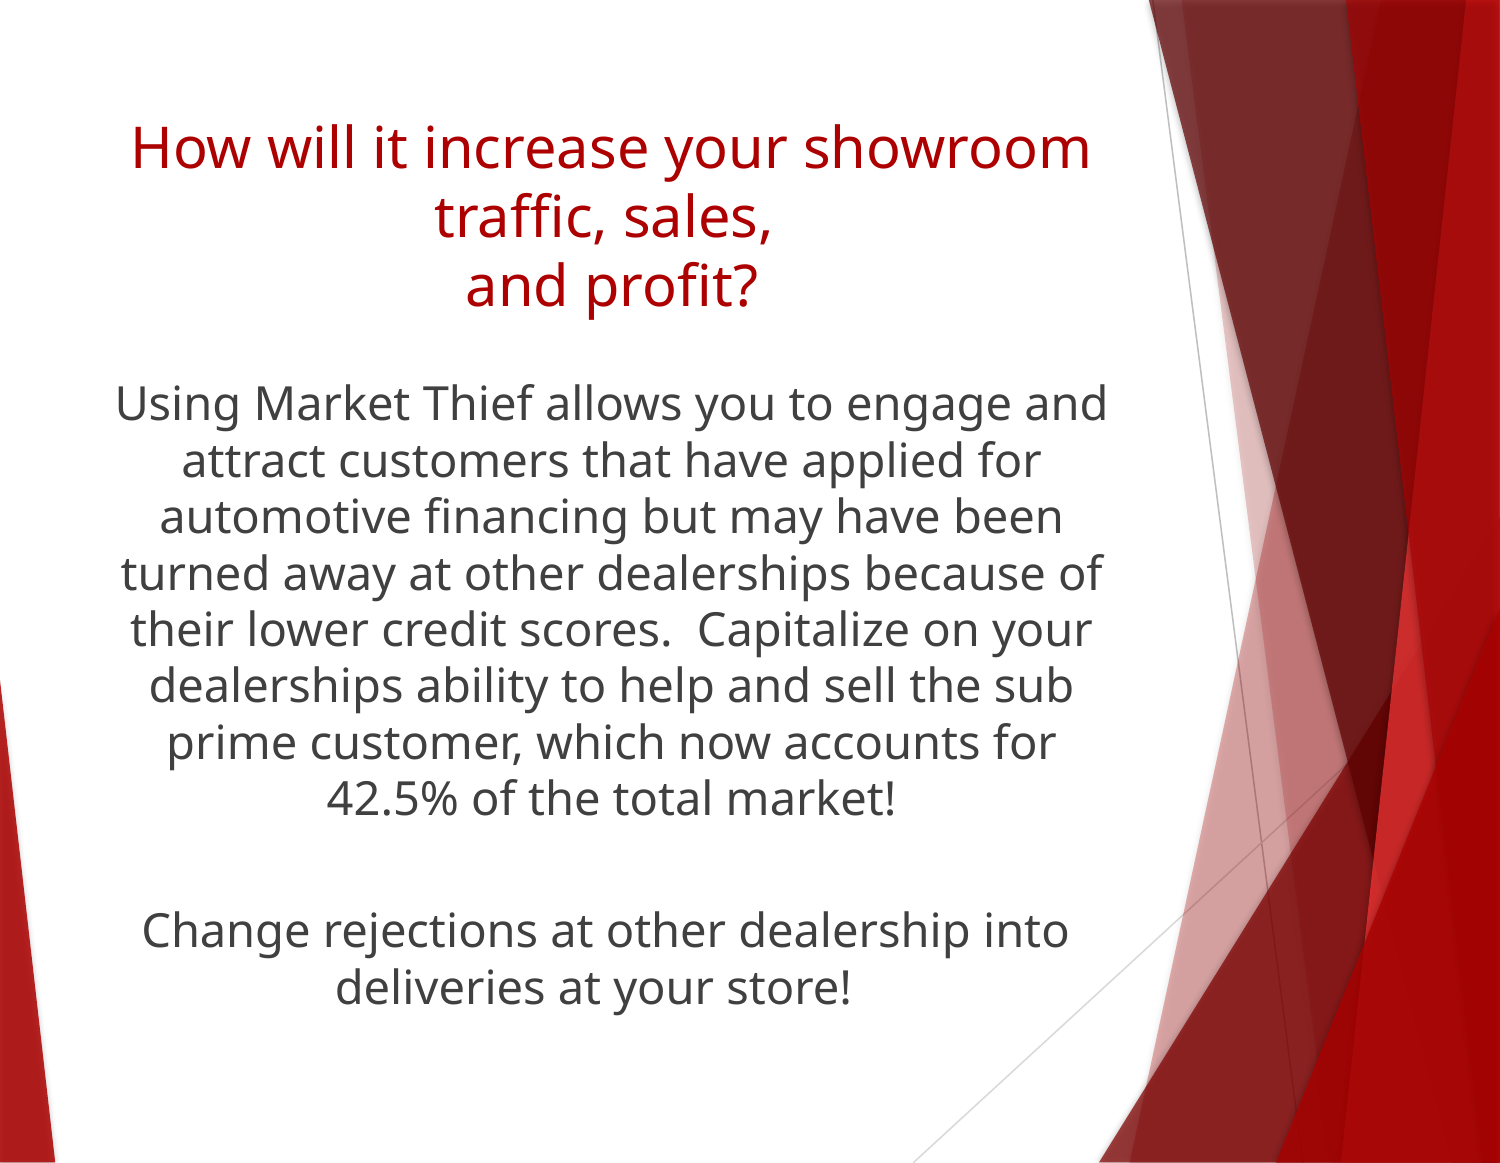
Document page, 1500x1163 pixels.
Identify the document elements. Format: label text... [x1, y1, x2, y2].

title How will it increase your showroom traffic, sales, and profit? [83, 103, 1141, 328]
list Using Market Thief allows you to engage and attract customers that have applied for automotive financing but may have been turned away at other dealerships because of their lower credit scores. Capitalize on your dealerships ability to help and sell the sub prime customer, which now accounts for 42.5% of the total market! Change rejections at other dealership into deliveries at your store! [83, 366, 1141, 1025]
